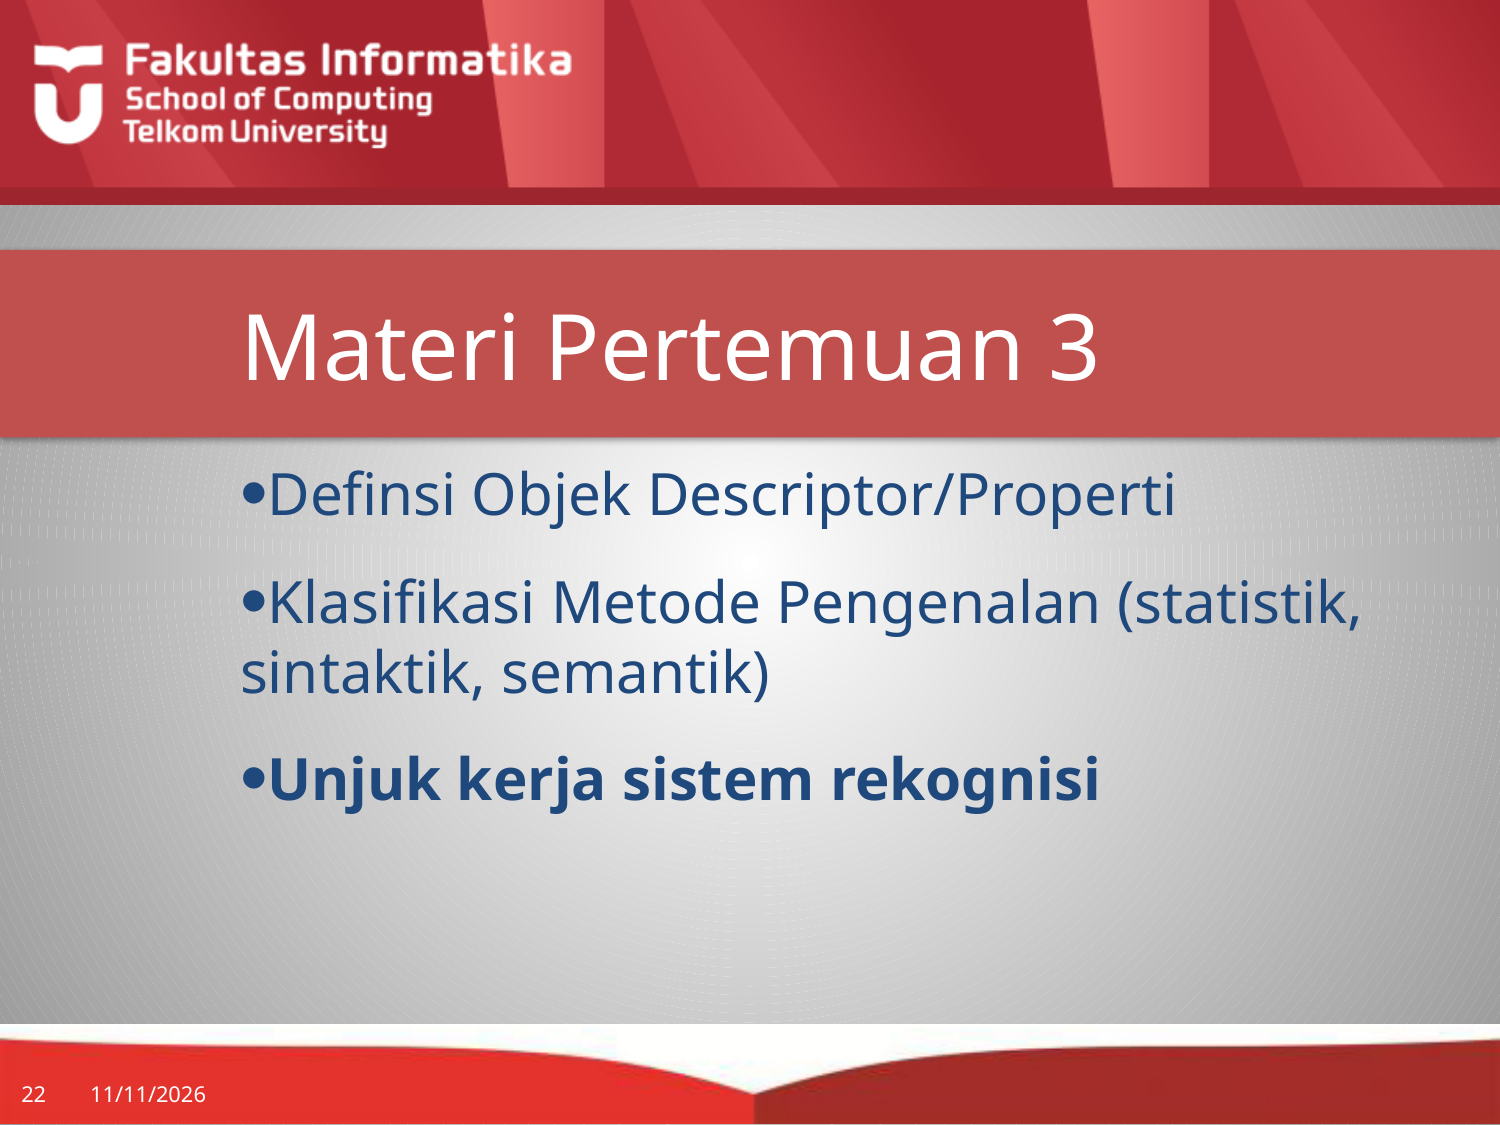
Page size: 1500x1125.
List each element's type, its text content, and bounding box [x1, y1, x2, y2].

picture [0, 0, 1500, 205]
picture [0, 1024, 1500, 1124]
list Definsi Objek Descriptor/Properti Klasifikasi Metode Pengenalan (statistik, sintaktik, semantik) Unjuk kerja sistem rekognisi [225, 450, 1394, 725]
title Materi Pertemuan 3 [225, 262, 1475, 425]
